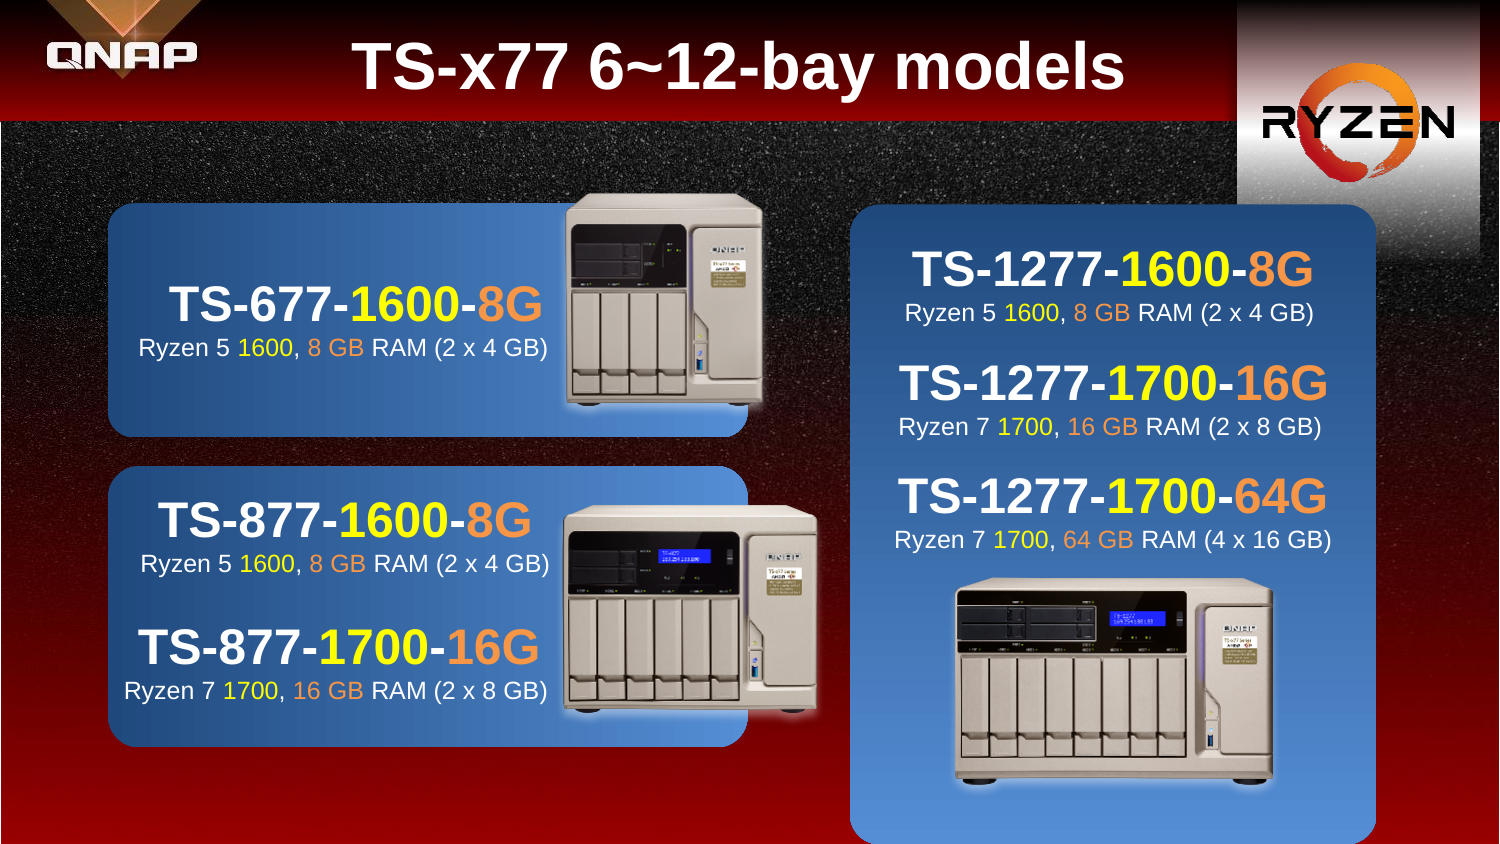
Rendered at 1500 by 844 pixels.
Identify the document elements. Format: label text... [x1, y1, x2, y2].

title TS-x77 6~12-bay models [0, 0, 1479, 120]
picture [0, 0, 1500, 844]
